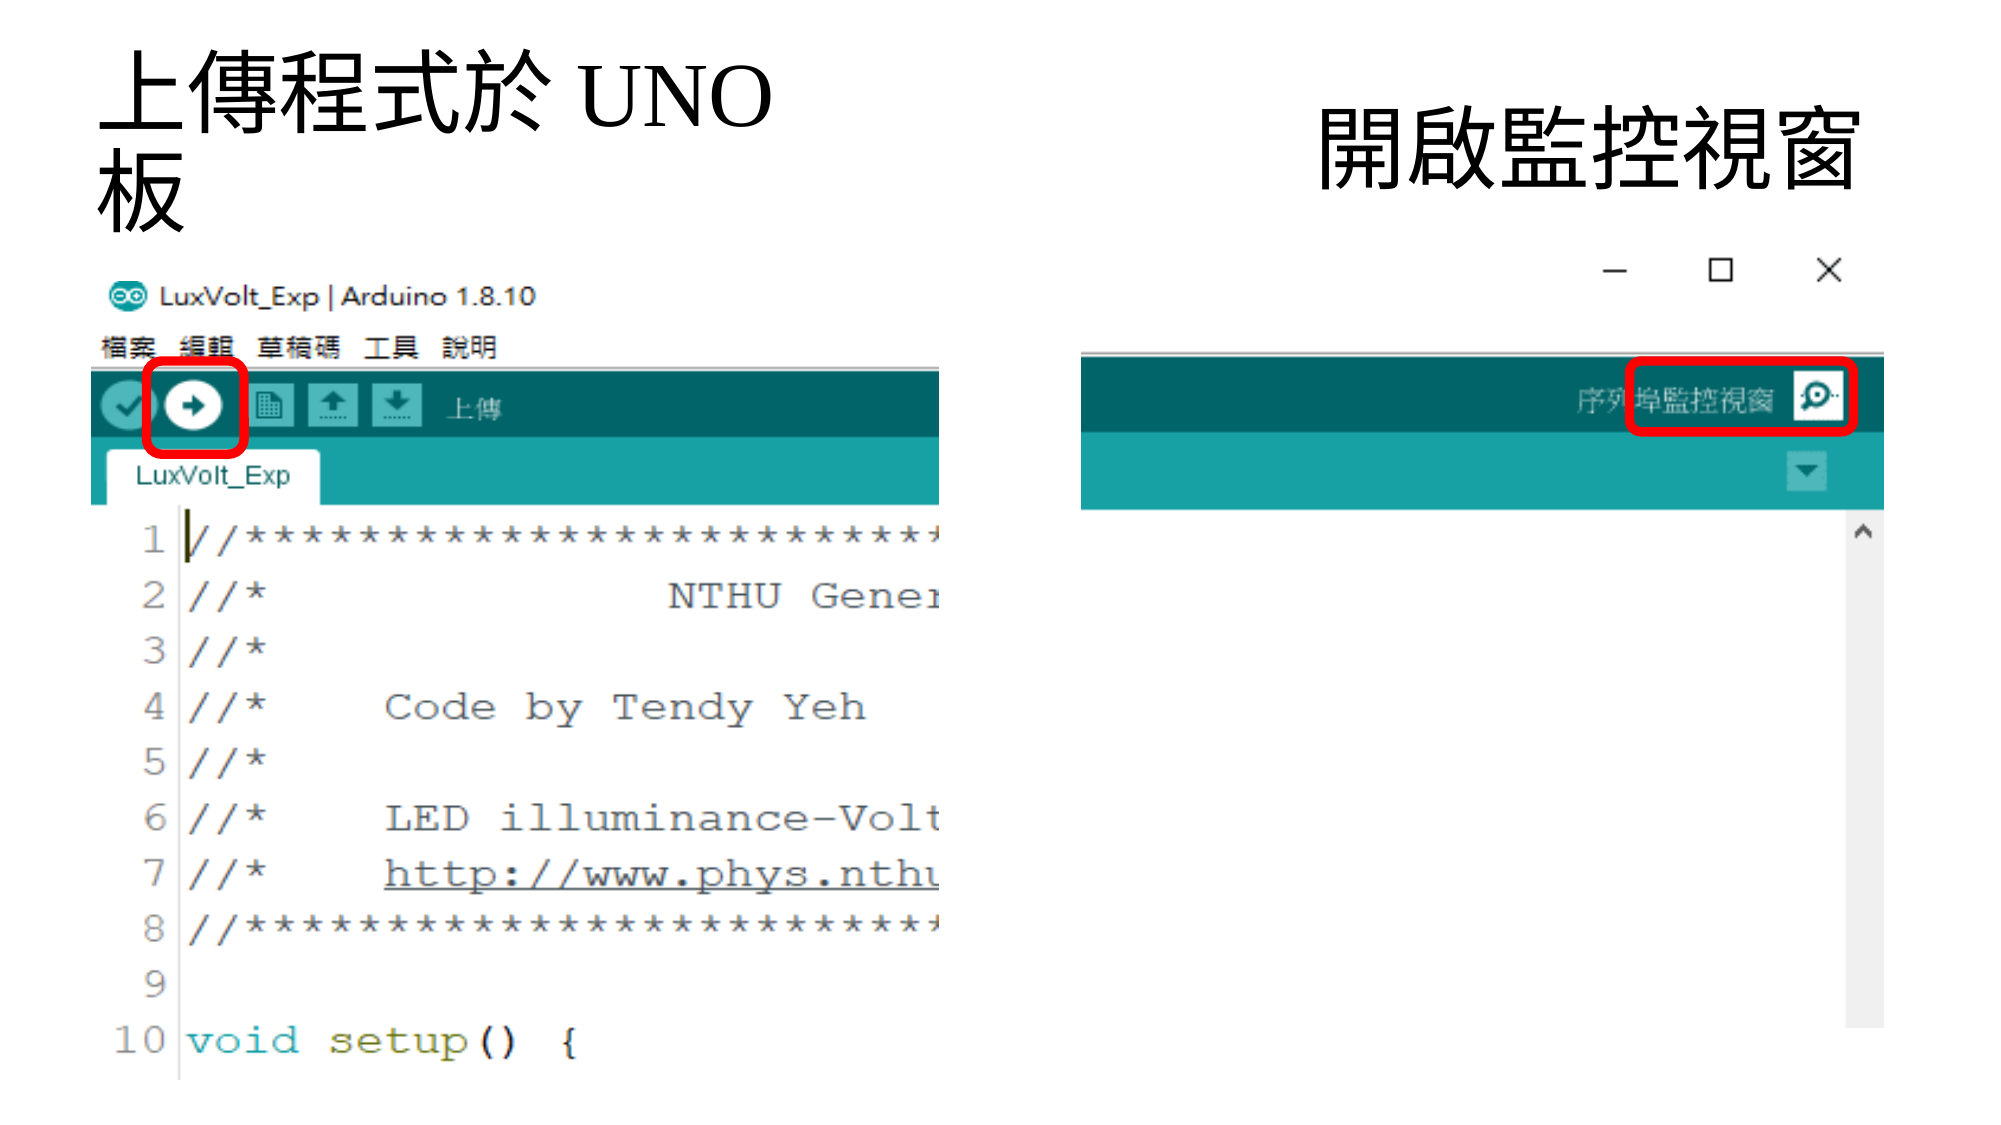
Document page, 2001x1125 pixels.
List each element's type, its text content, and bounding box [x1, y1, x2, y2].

picture [1081, 254, 1884, 1028]
title 上傳程式於UNO板 [80, 68, 904, 226]
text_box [91, 281, 939, 1080]
text_box 開啟監控視窗 [1300, 83, 1881, 209]
